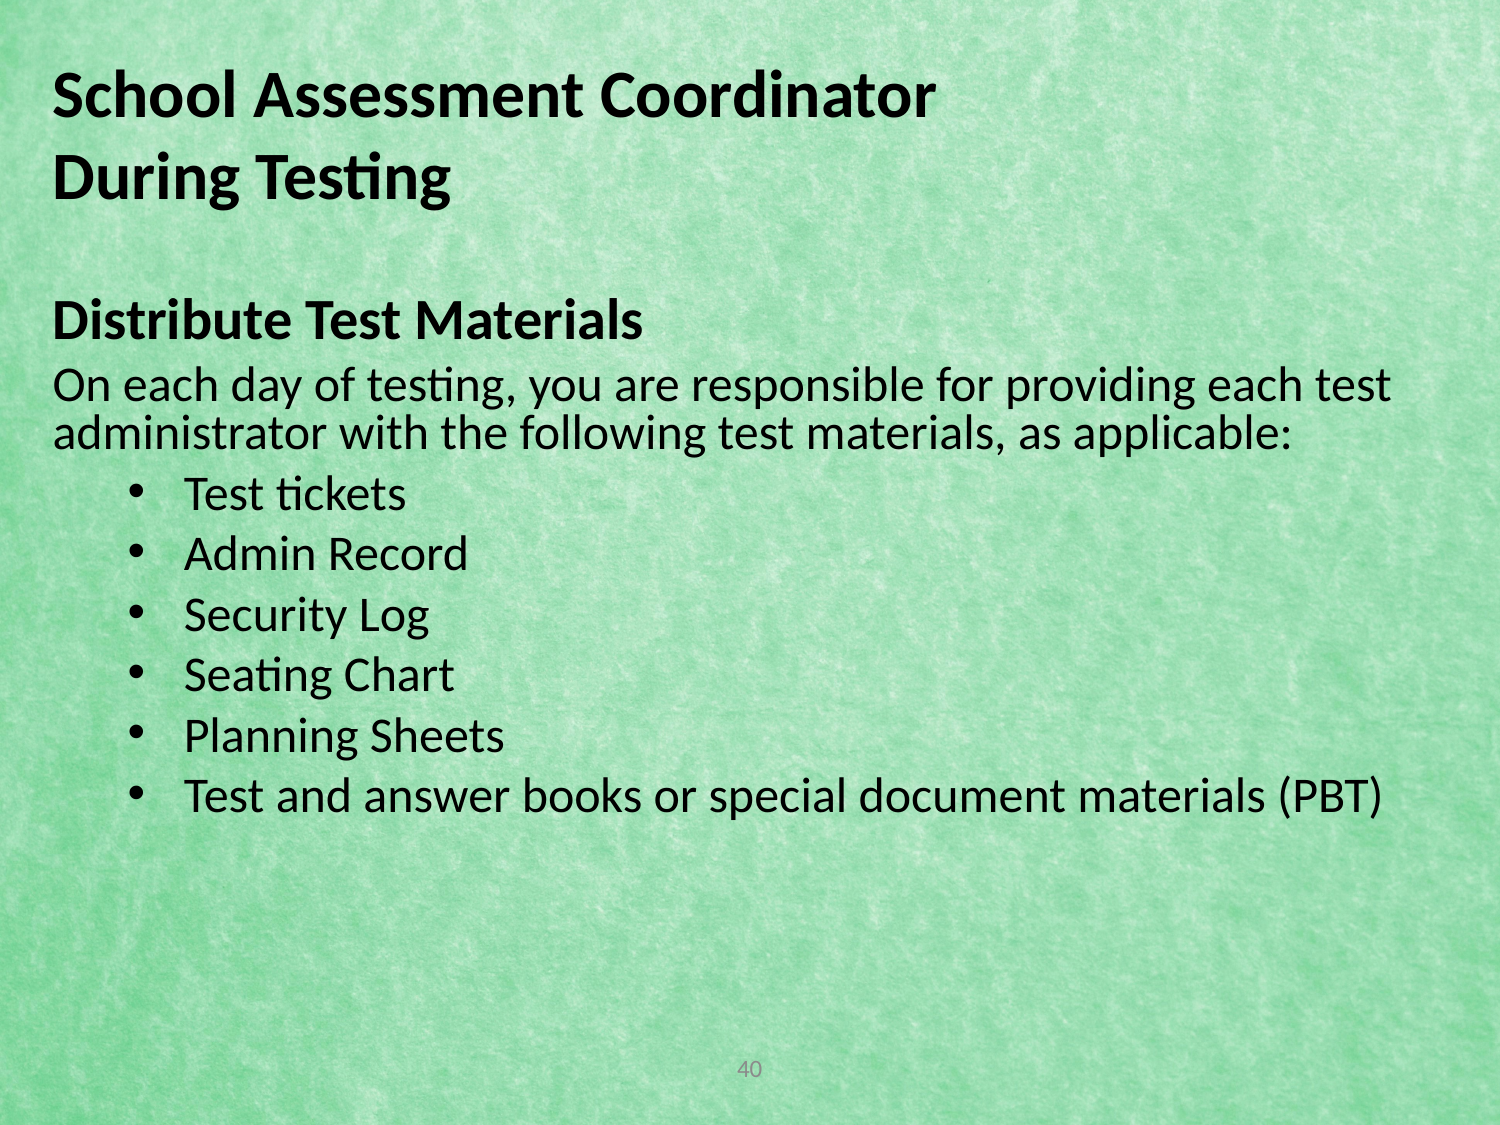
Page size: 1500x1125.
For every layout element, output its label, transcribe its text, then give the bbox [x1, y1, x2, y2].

picture [0, 0, 1500, 1125]
slide_number 40 [512, 1037, 988, 1098]
list Distribute Test Materials On each day of testing, you are responsible for providing each test administrator with the following test materials, as applicable: Test tickets Admin Record Security Log Seating Chart Planning Sheets Test and answer books or special document materials (PBT) [37, 287, 1471, 1000]
title School Assessment Coordinator During Testing [37, 41, 1471, 222]
